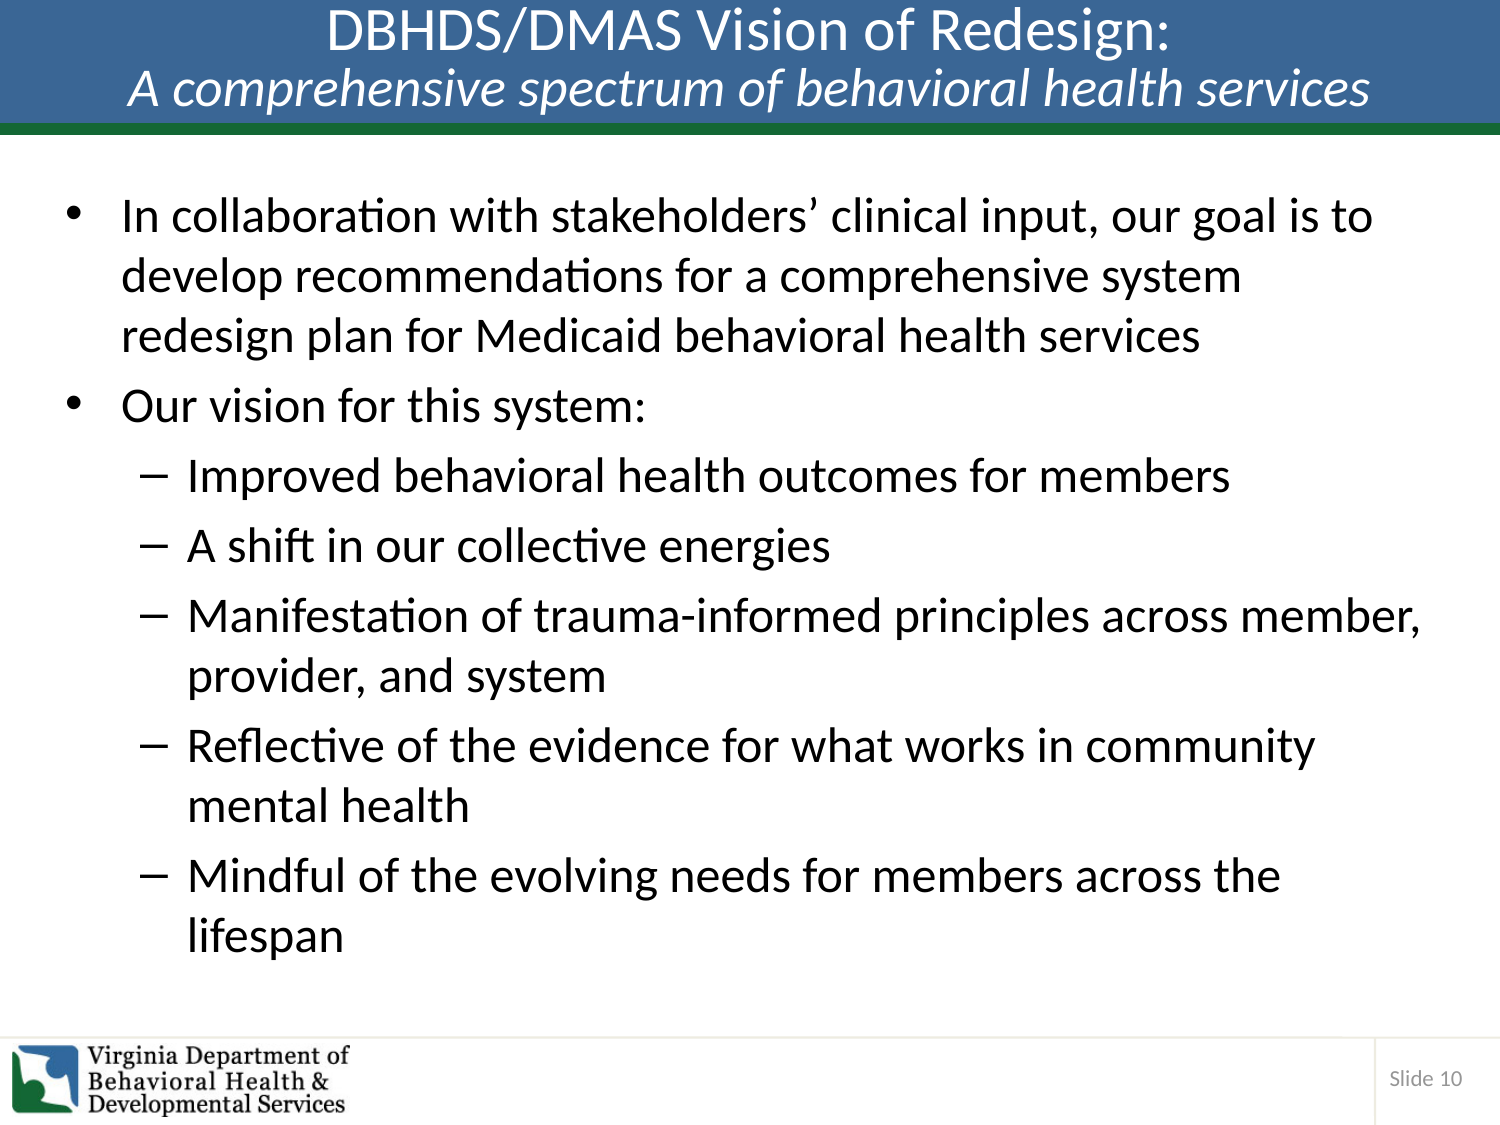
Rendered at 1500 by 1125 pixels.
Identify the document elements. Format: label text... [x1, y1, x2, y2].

list In collaboration with stakeholders’ clinical input, our goal is to develop recommendations for a comprehensive system redesign plan for Medicaid behavioral health services Our vision for this system: Improved behavioral health outcomes for members A shift in our collective energies Manifestation of trauma-informed principles across member, provider, and system Reflective of the evidence for what works in community mental health Mindful of the evolving needs for members across the lifespan [50, 174, 1438, 1018]
picture [12, 1043, 350, 1117]
title DBHDS/DMAS Vision of Redesign: A comprehensive spectrum of behavioral health services [0, 0, 1500, 125]
